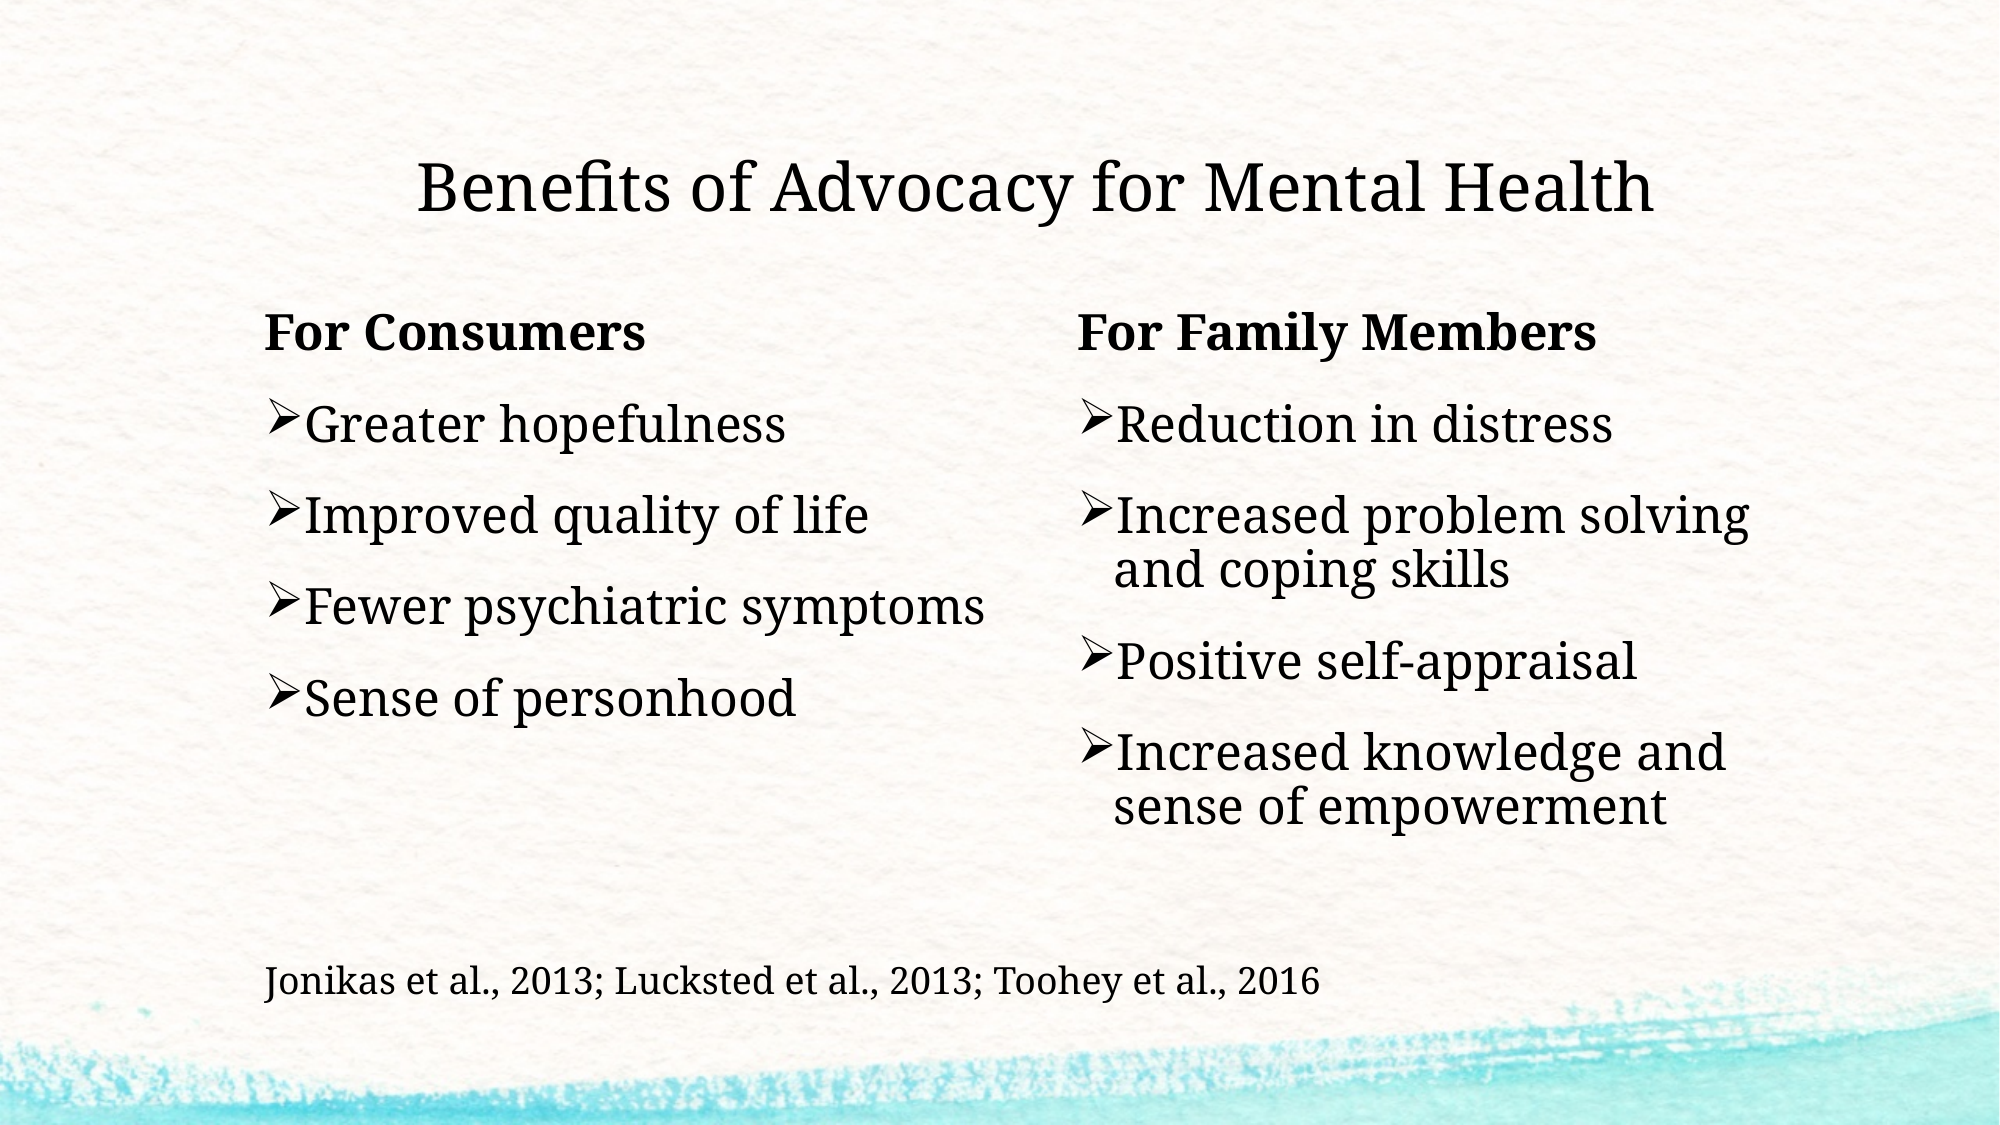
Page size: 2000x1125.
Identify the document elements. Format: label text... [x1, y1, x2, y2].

title Benefits of Advocacy for Mental Health [249, 95, 1825, 234]
picture [0, 0, 2000, 1125]
list For Family Members Reduction in distress Increased problem solving and coping skills Positive self-appraisal Increased knowledge and sense of empowerment [1062, 299, 1825, 900]
list For Consumers Greater hopefulness Improved quality of life Fewer psychiatric symptoms Sense of personhood [249, 299, 1012, 949]
text_box Jonikas et al., 2013; Lucksted et al., 2013; Toohey et al., 2016 [249, 949, 1775, 1010]
